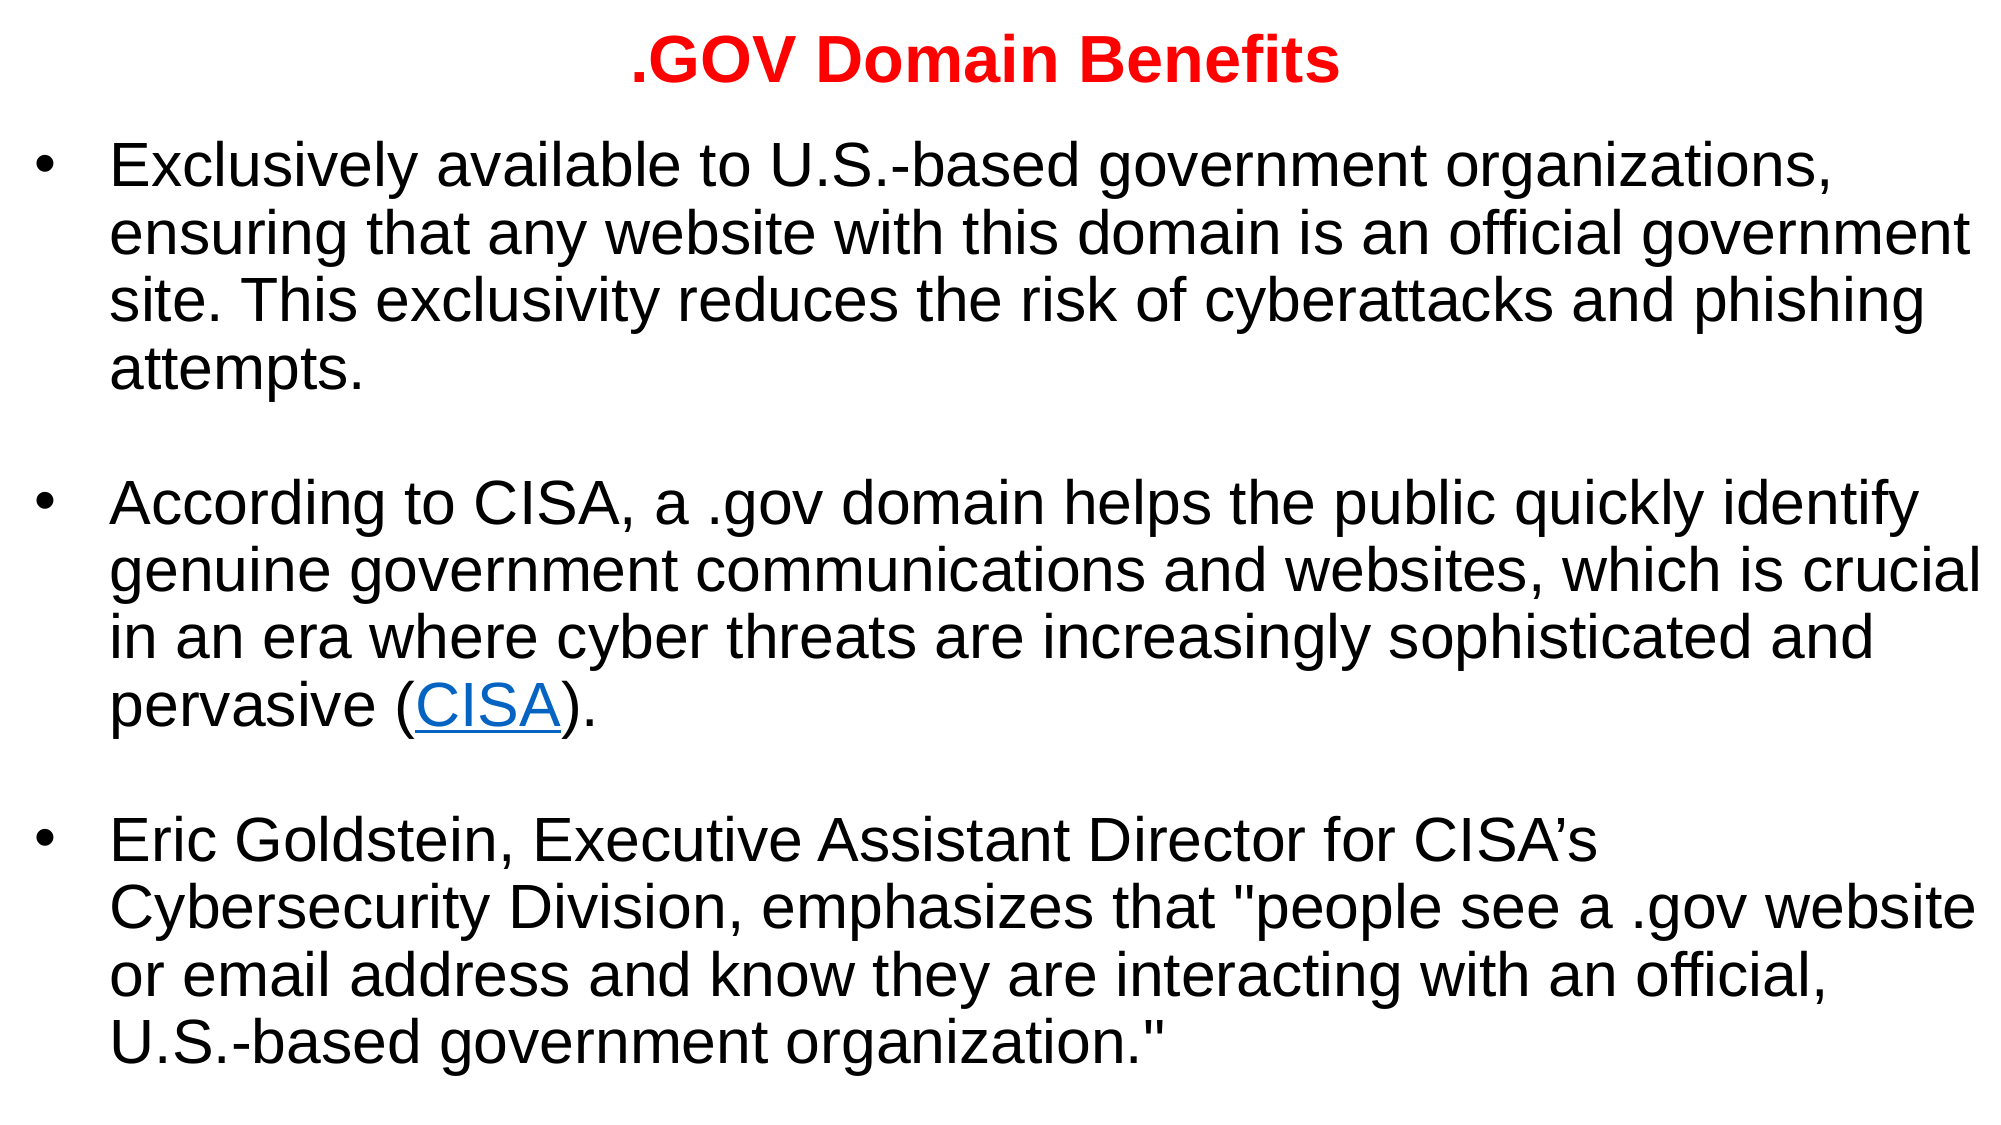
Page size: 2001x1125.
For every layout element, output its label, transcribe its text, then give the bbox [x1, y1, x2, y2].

subtitle Exclusively available to U.S.-based government organizations, ensuring that any website with this domain is an official government site. This exclusivity reduces the risk of cyberattacks and phishing attempts. According to CISA, a .gov domain helps the public quickly identify genuine government communications and websites, which is crucial in an era where cyber threats are increasingly sophisticated and pervasive​ (CISA)​​. Eric Goldstein, Executive Assistant Director for CISA’s Cybersecurity Division, emphasizes that "people see a .gov website or email address and know they are interacting with an official, U.S.-based government organization." [19, 125, 2000, 1125]
title .GOV Domain Benefits [285, 0, 1687, 104]
